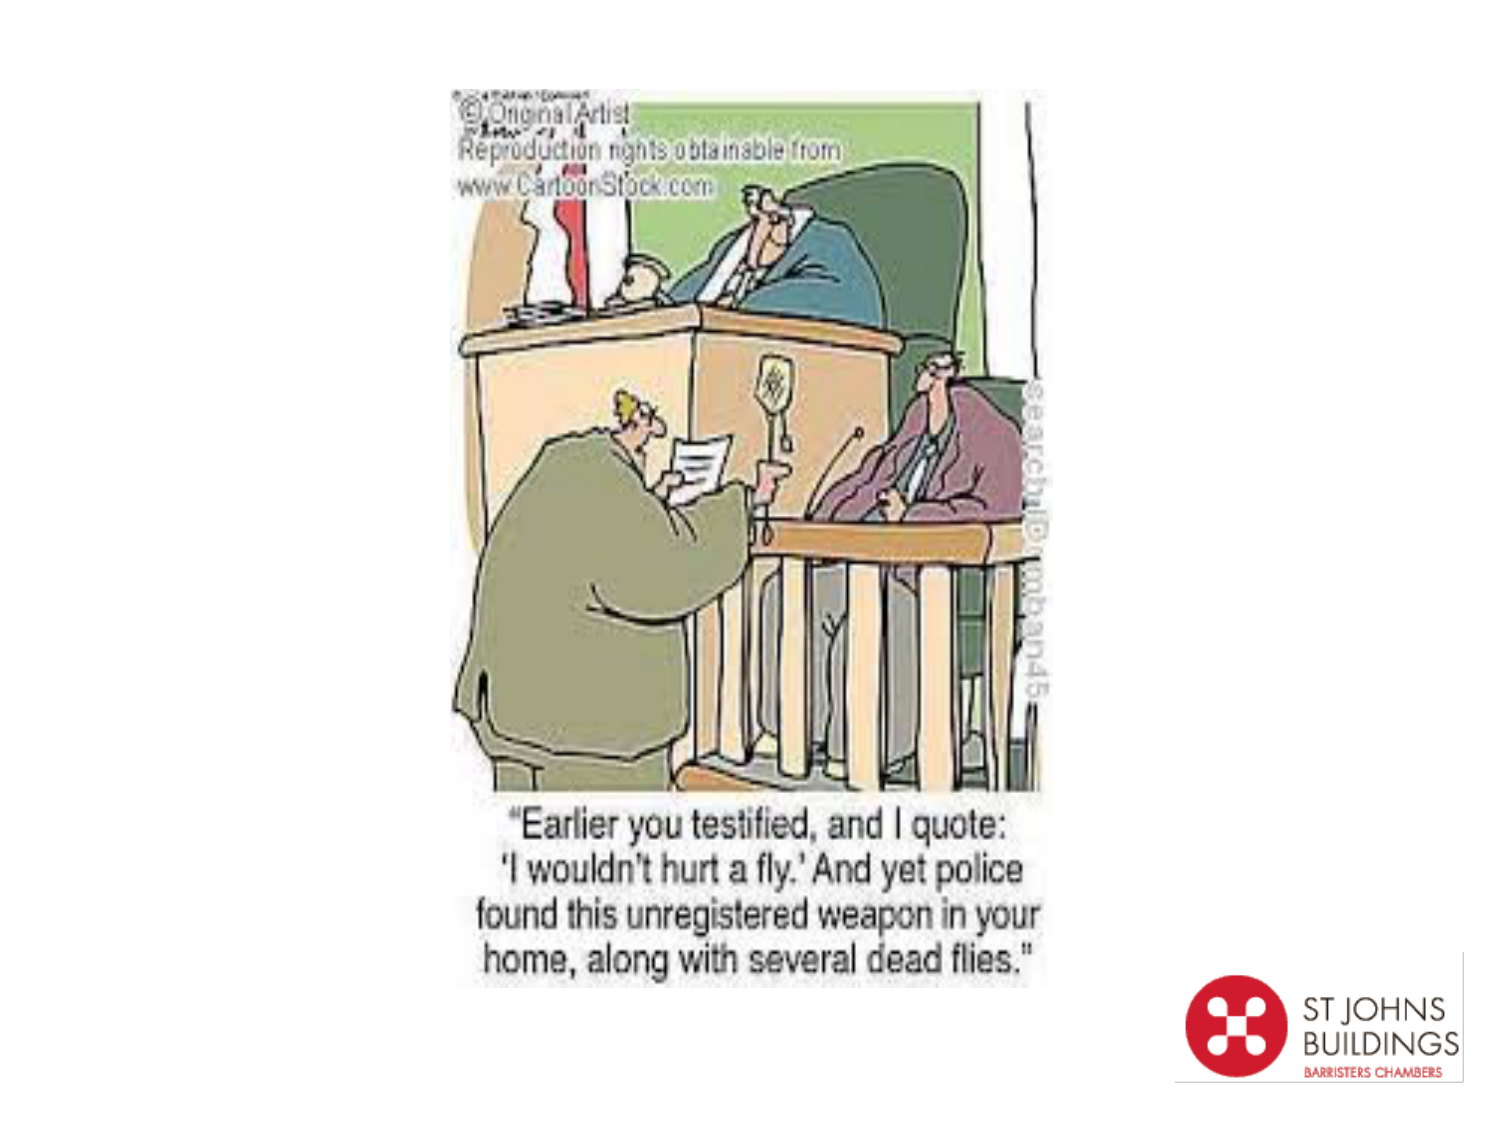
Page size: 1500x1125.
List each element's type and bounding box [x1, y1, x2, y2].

list [76, 89, 1427, 988]
picture [1174, 952, 1465, 1084]
